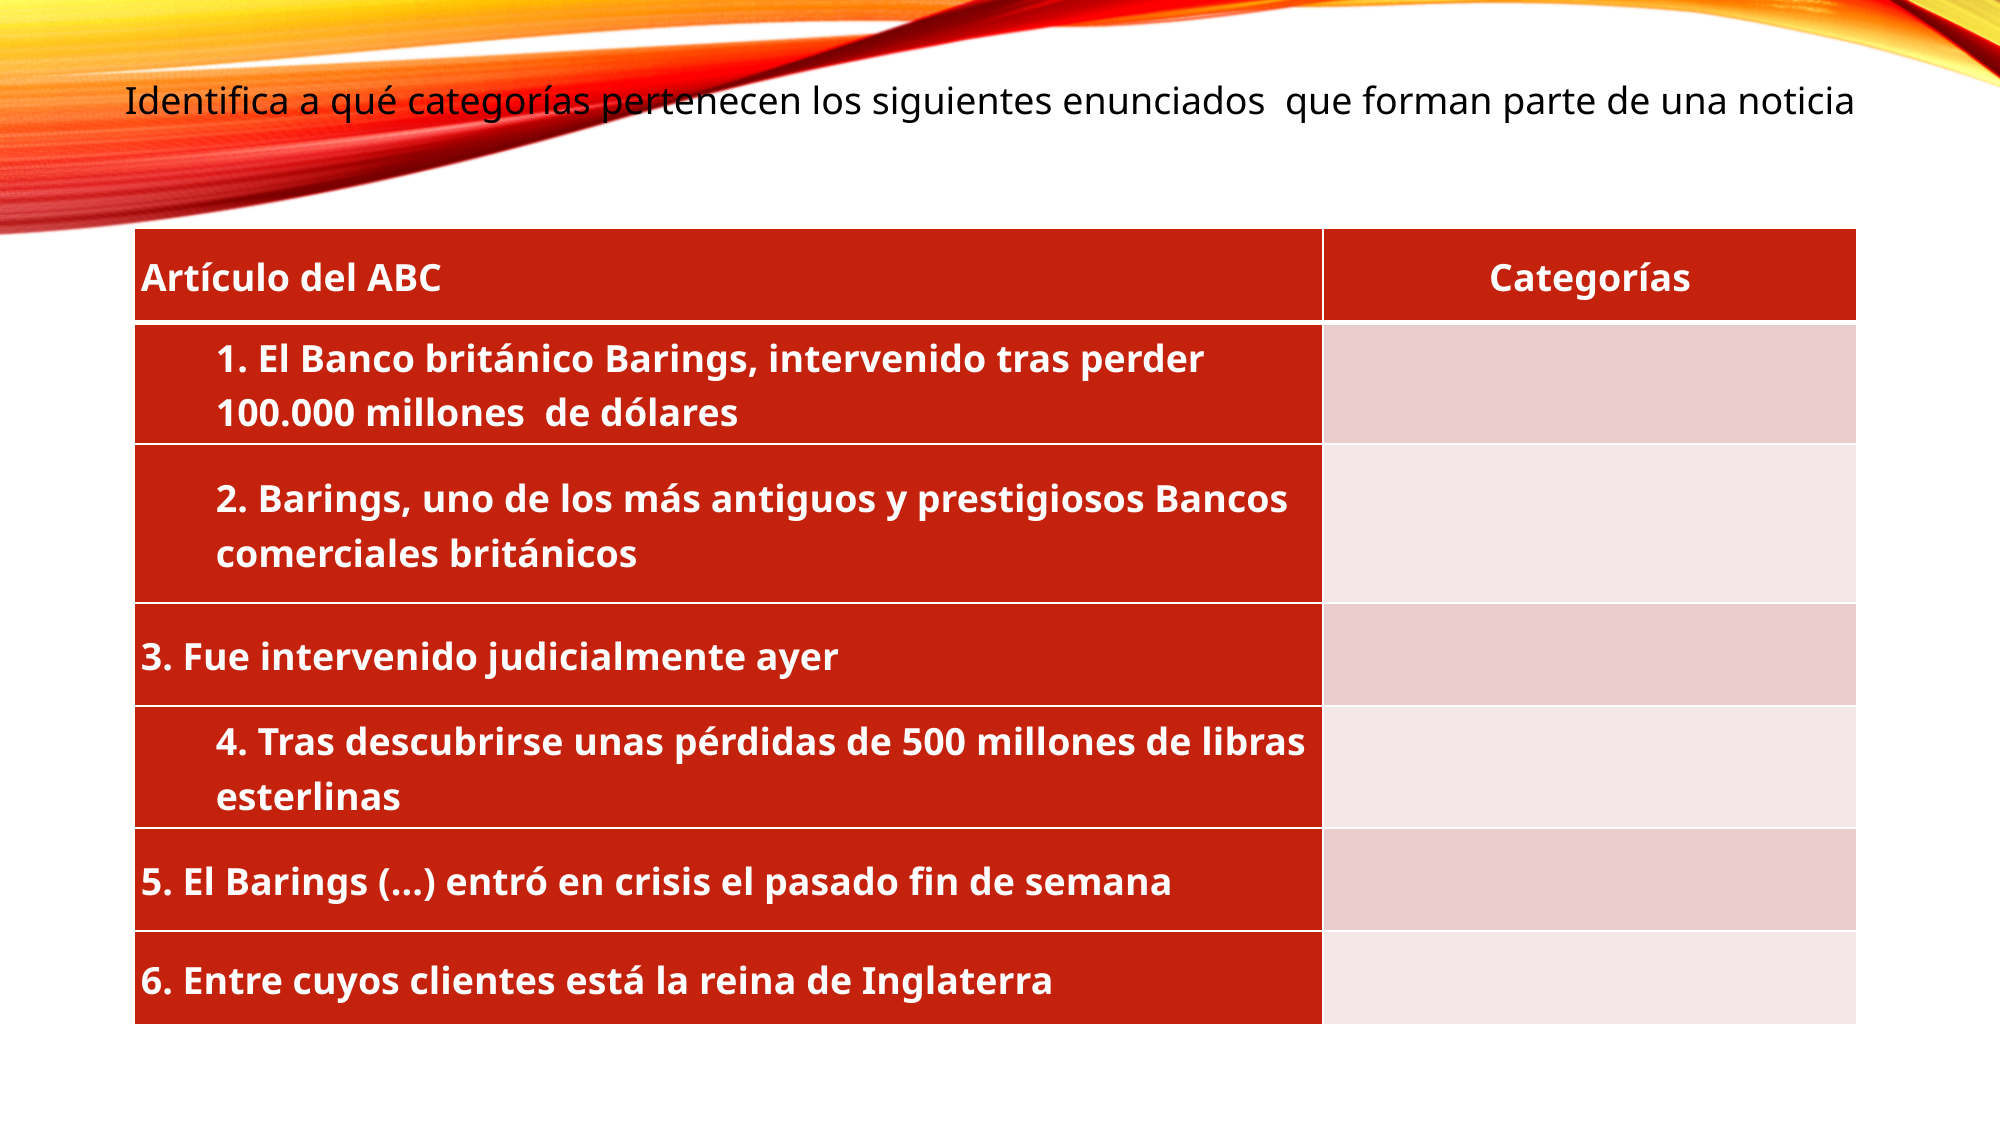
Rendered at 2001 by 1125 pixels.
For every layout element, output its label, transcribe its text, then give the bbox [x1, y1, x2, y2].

table_header Categorías [1324, 229, 1856, 320]
table_cell 3. Fue intervenido judicialmente ayer [135, 604, 1322, 705]
table_cell 6. Entre cuyos clientes está la reina de Inglaterra [135, 932, 1322, 1024]
table_cell 1. El Banco británico Barings, intervenido tras perder 100.000 millones de dólares [135, 325, 1322, 443]
table_cell [1324, 325, 1856, 443]
table_cell [1324, 829, 1856, 930]
picture [0, 0, 2000, 237]
table_cell 4. Tras descubrirse unas pérdidas de 500 millones de libras esterlinas [135, 707, 1322, 827]
table_cell [1324, 932, 1856, 1024]
table_cell 2. Barings, uno de los más antiguos y prestigiosos Bancos comerciales británicos [135, 445, 1322, 602]
table_cell [1324, 604, 1856, 705]
table_cell [1324, 707, 1856, 827]
table_cell [1324, 445, 1856, 602]
table_cell 5. El Barings (...) entró en crisis el pasado fin de semana [135, 829, 1322, 930]
table_header Artículo del ABC [135, 229, 1322, 320]
text_box Identifica a qué categorías pertenecen los siguientes enunciados que forman parte de una noticia [109, 70, 1882, 130]
